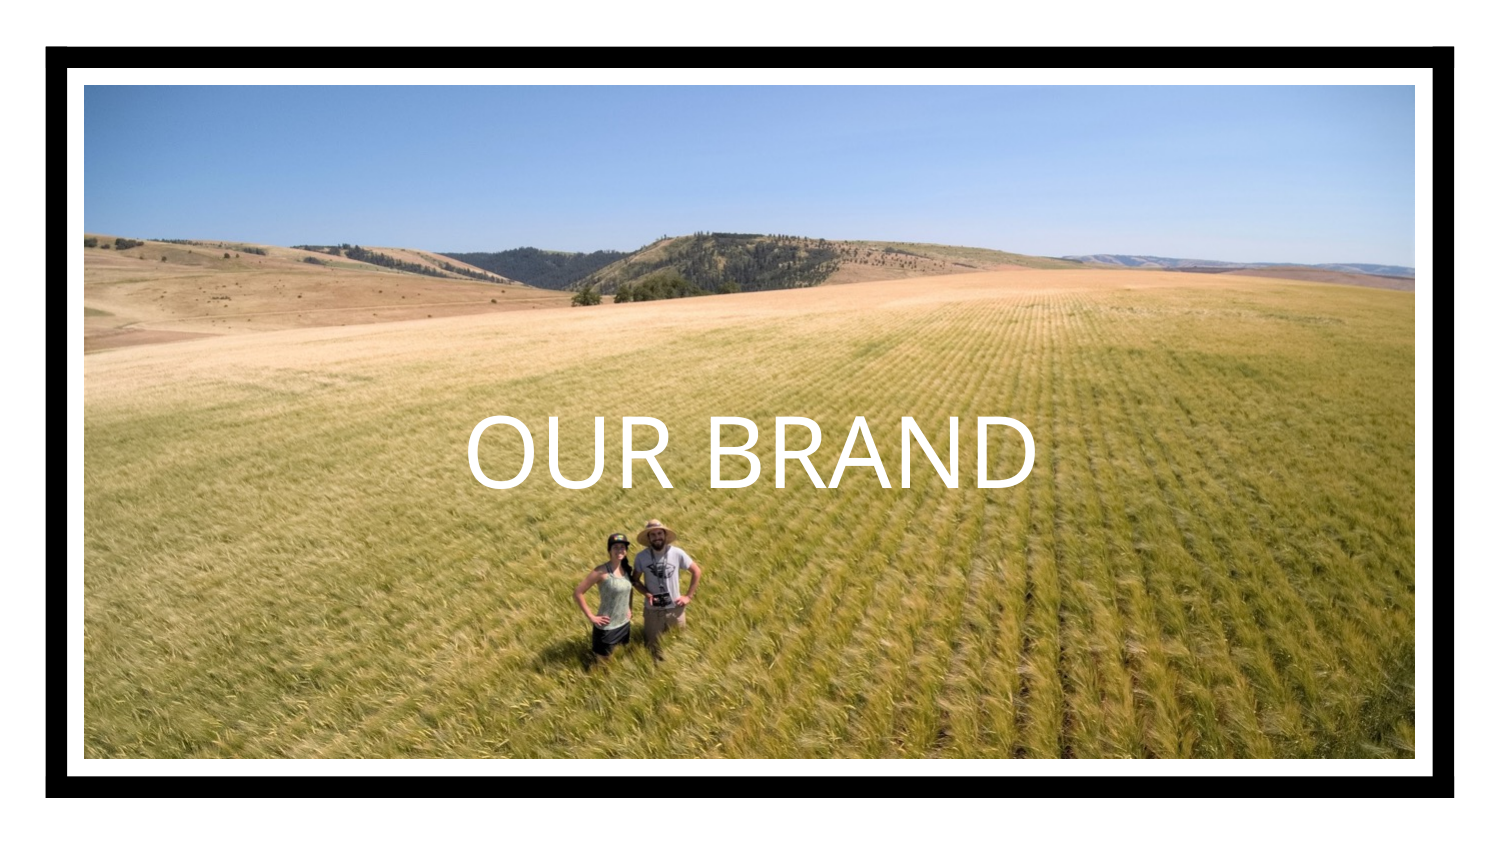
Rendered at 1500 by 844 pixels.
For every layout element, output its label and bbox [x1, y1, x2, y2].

text_box [1432, 46, 1455, 798]
text_box [68, 46, 1432, 68]
picture [84, 85, 1415, 760]
text_box [68, 776, 1432, 798]
text_box [45, 46, 68, 798]
